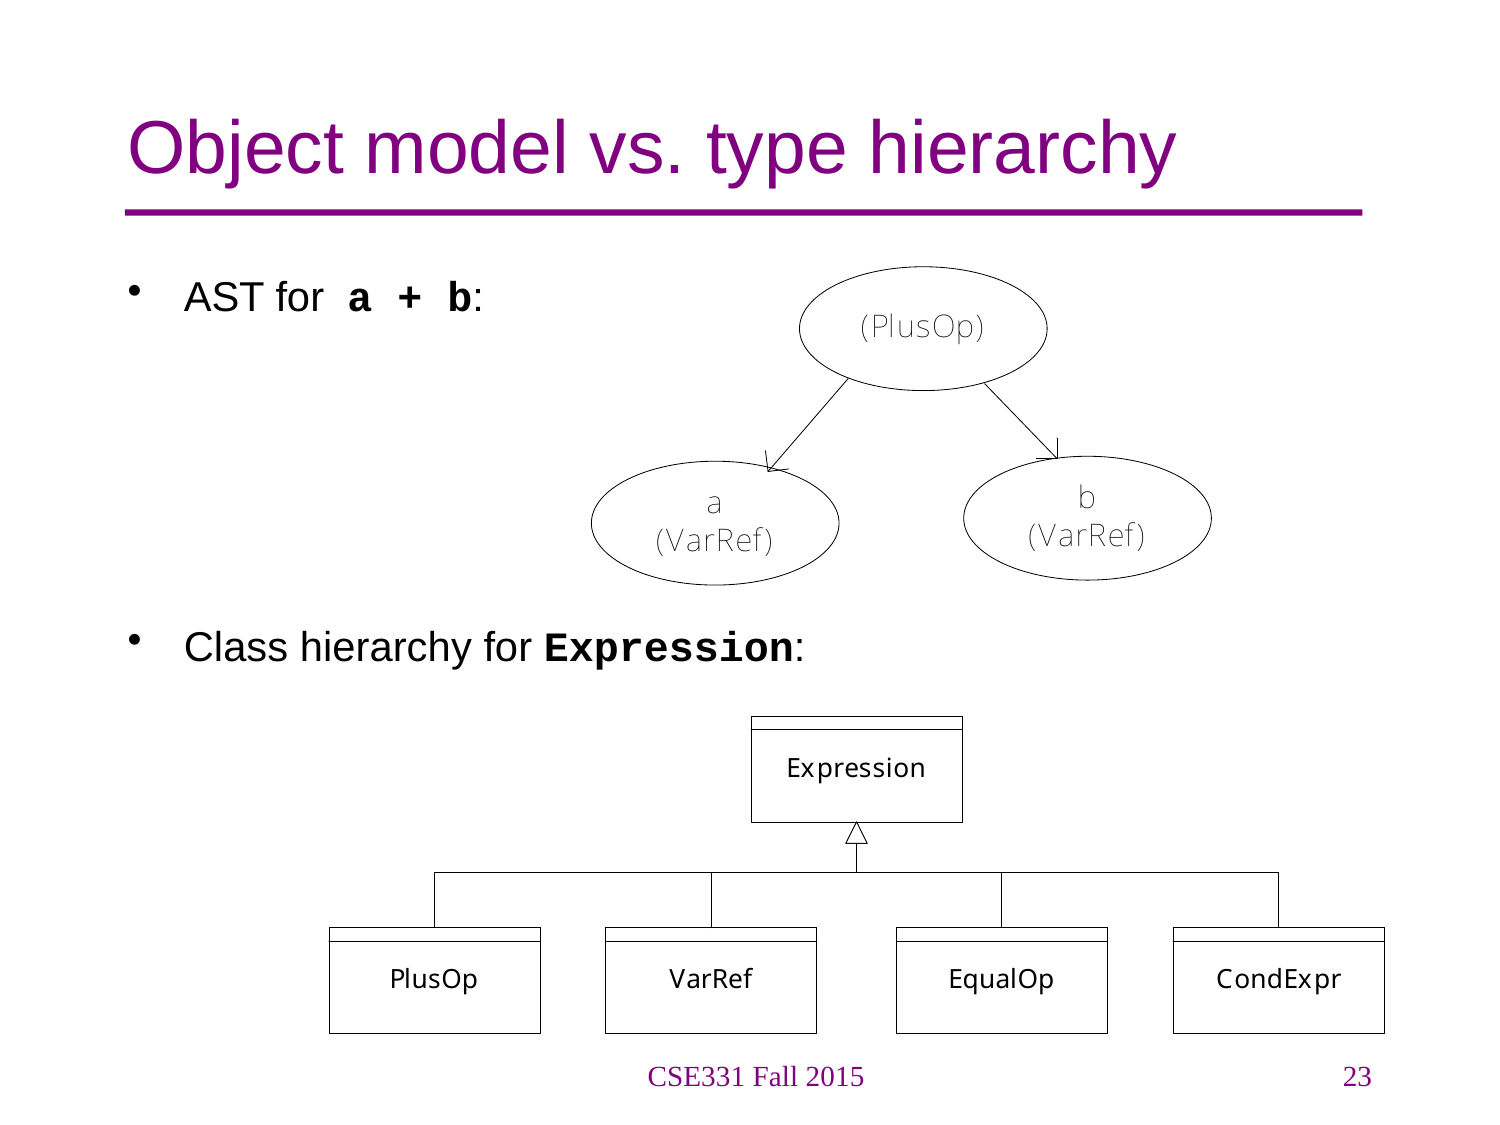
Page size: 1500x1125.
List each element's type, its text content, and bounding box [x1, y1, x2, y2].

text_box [587, 262, 1217, 613]
title Object model vs. type hierarchy [112, 50, 1388, 238]
footer CSE331 Fall 2015 [474, 1049, 1038, 1125]
list AST for a + b: Class hierarchy for Expression: [112, 262, 1388, 1000]
slide_number 23 [1074, 1049, 1388, 1125]
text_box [324, 712, 1390, 1038]
